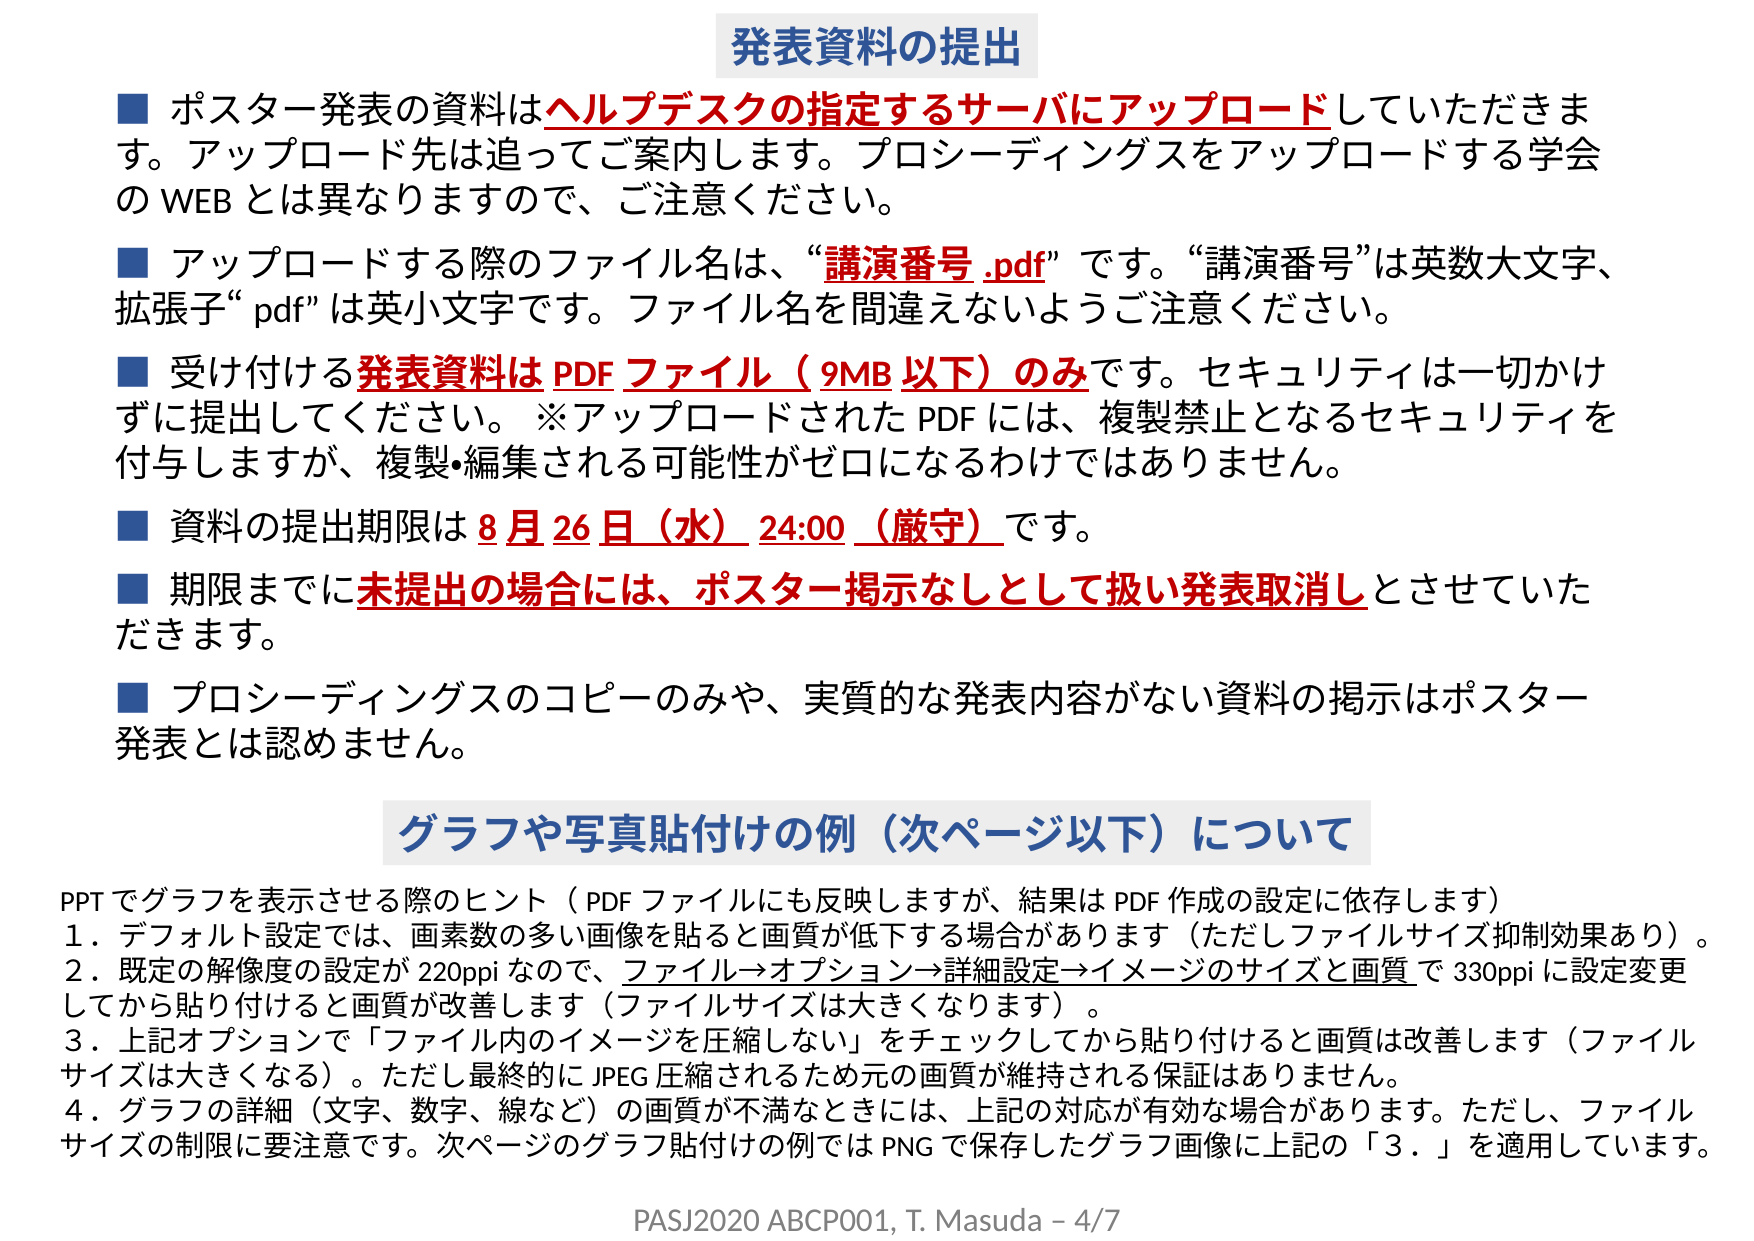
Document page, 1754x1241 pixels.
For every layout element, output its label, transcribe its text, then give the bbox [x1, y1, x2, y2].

text_box 発表資料の提出 [715, 13, 1038, 78]
text_box グラフや写真貼付けの例（次ページ以下）について [382, 800, 1371, 866]
text_box PASJ2020 ABCP001, T. Masuda – 4/7 [0, 1190, 1754, 1241]
text_box PPTでグラフを表示させる際のヒント（PDFファイルにも反映しますが、結果はPDF作成の設定に依存します） １．デフォルト設定では、画素数の多い画像を貼ると画質が低下する場合があります（ただしファイルサイズ抑制効果あり）。 ２．既定の解像度の設定が220ppiなので、ファイル→オプション→詳細設定→イメージのサイズと画質 で330ppiに設定変更してから貼り付けると画質が改善します（ファイルサイズは大きくなります） 。 ３．上記オプションで「ファイル内のイメージを圧縮しない」をチェックしてから貼り付けると画質は改善します（ファイルサイズは大きくなる）。ただし最終的にJPEG圧縮されるため元の画質が維持される保証はありません。 ４．グラフの詳細（文字、数字、線など）の画質が不満なときには、上記の対応が有効な場合があります。ただし、ファイルサイズの制限に要注意です。次ページのグラフ貼付けの例ではPNGで保存したグラフ画像に上記の「３．」を適用しています。 [44, 875, 1727, 1170]
text_box ■ ポスター発表の資料はヘルプデスクの指定するサーバにアップロードしていただきます。アップロード先は追ってご案内します。プロシーディングスをアップロードする学会のWEBとは異なりますので、ご注意ください。 ■ アップロードする際のファイル名は、“講演番号.pdf” です。“講演番号”は英数大文字、拡張子“pdf”は英小文字です。ファイル名を間違えないようご注意ください。 ■ 受け付ける発表資料はPDFファイル（9MB以下）のみです。セキュリティは一切かけずに提出してください。 ※アップロードされたPDFには、複製禁止となるセキュリティを付与しますが、複製・編集される可能性がゼロになるわけではありません。 ■ 資料の提出期限は8月26日（水）24:00（厳守）です。 ■ 期限までに未提出の場合には、ポスター掲示なしとして扱い発表取消しとさせていただきます。 ■ プロシーディングスのコピーのみや、実質的な発表内容がない資料の掲示はポスター発表とは認めません。 [99, 78, 1635, 773]
